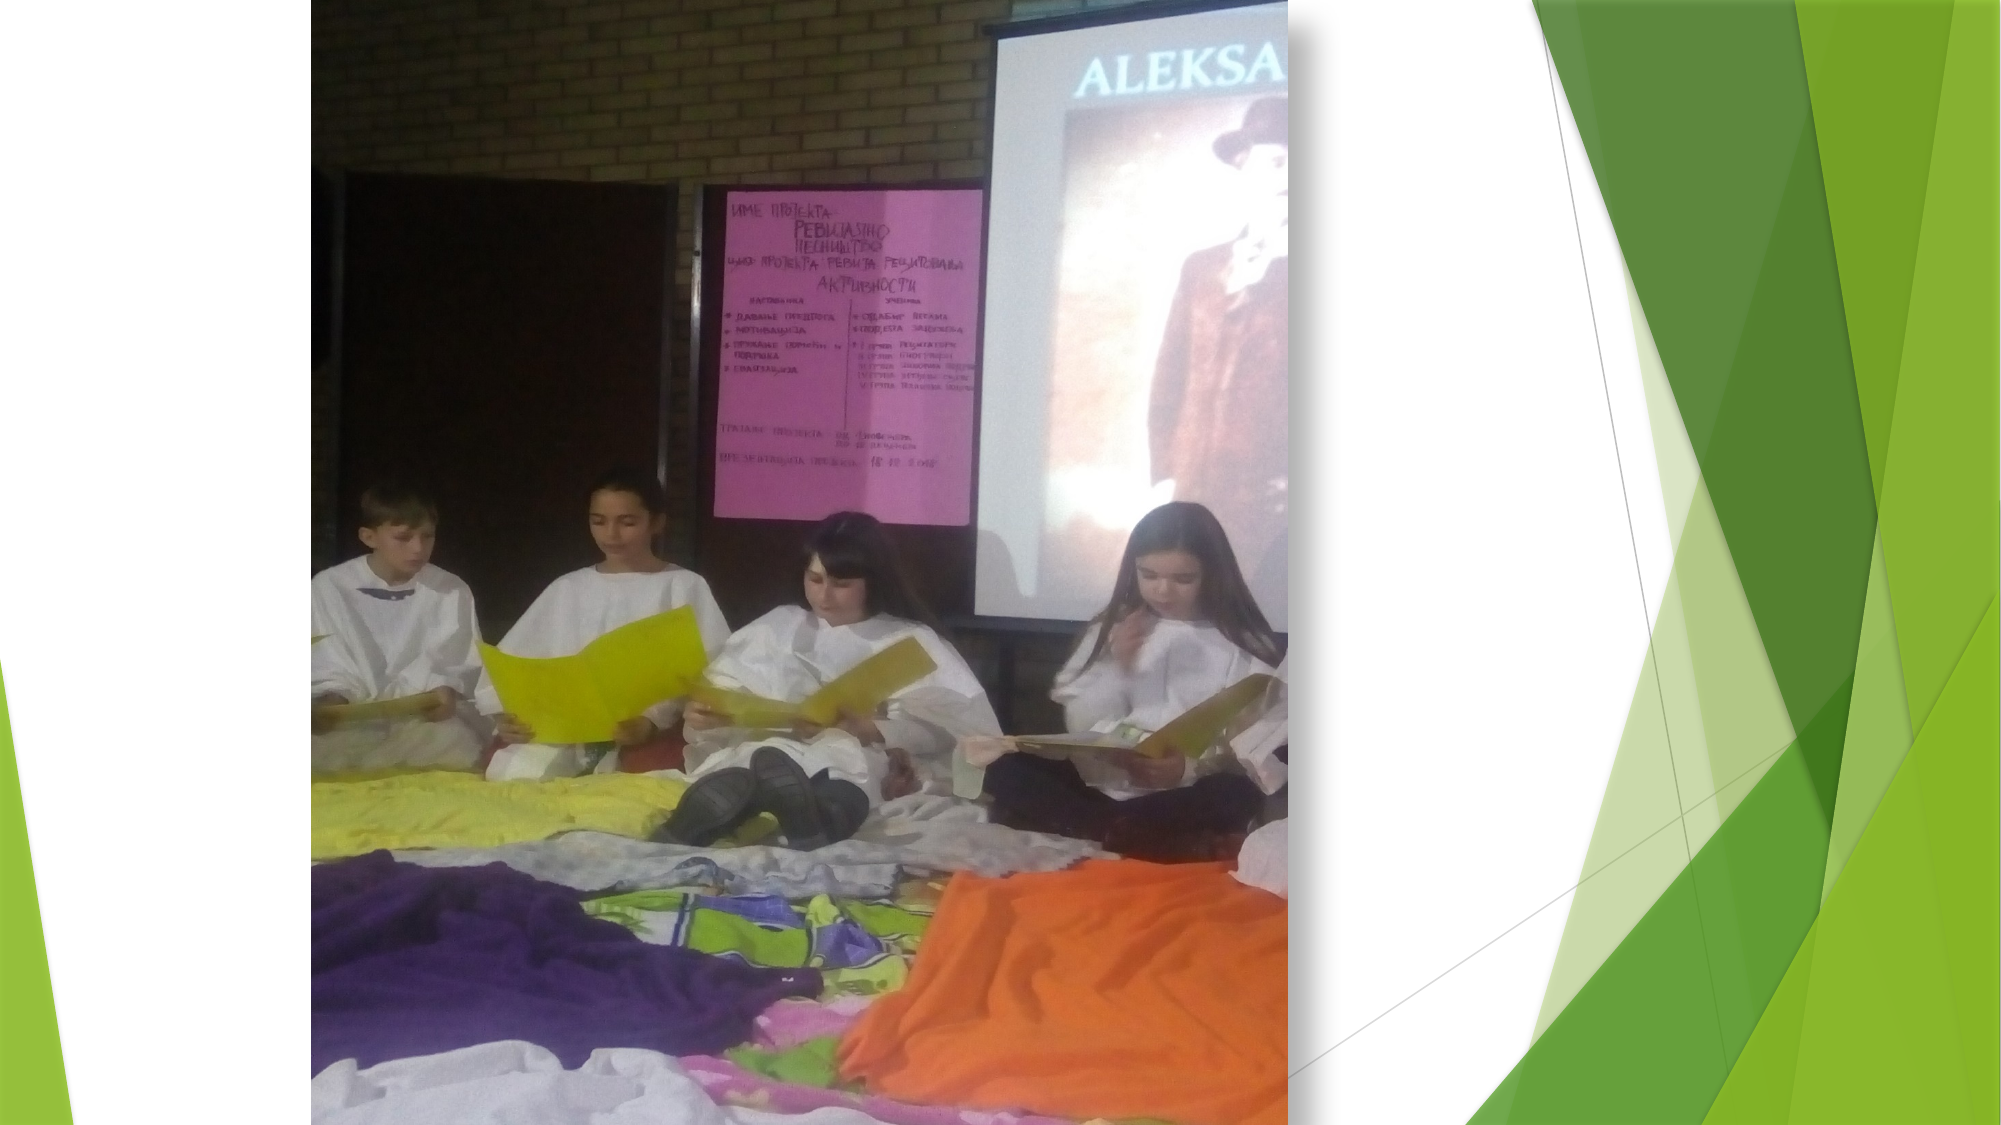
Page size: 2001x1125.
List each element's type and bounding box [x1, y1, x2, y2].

list [311, 0, 1289, 1125]
